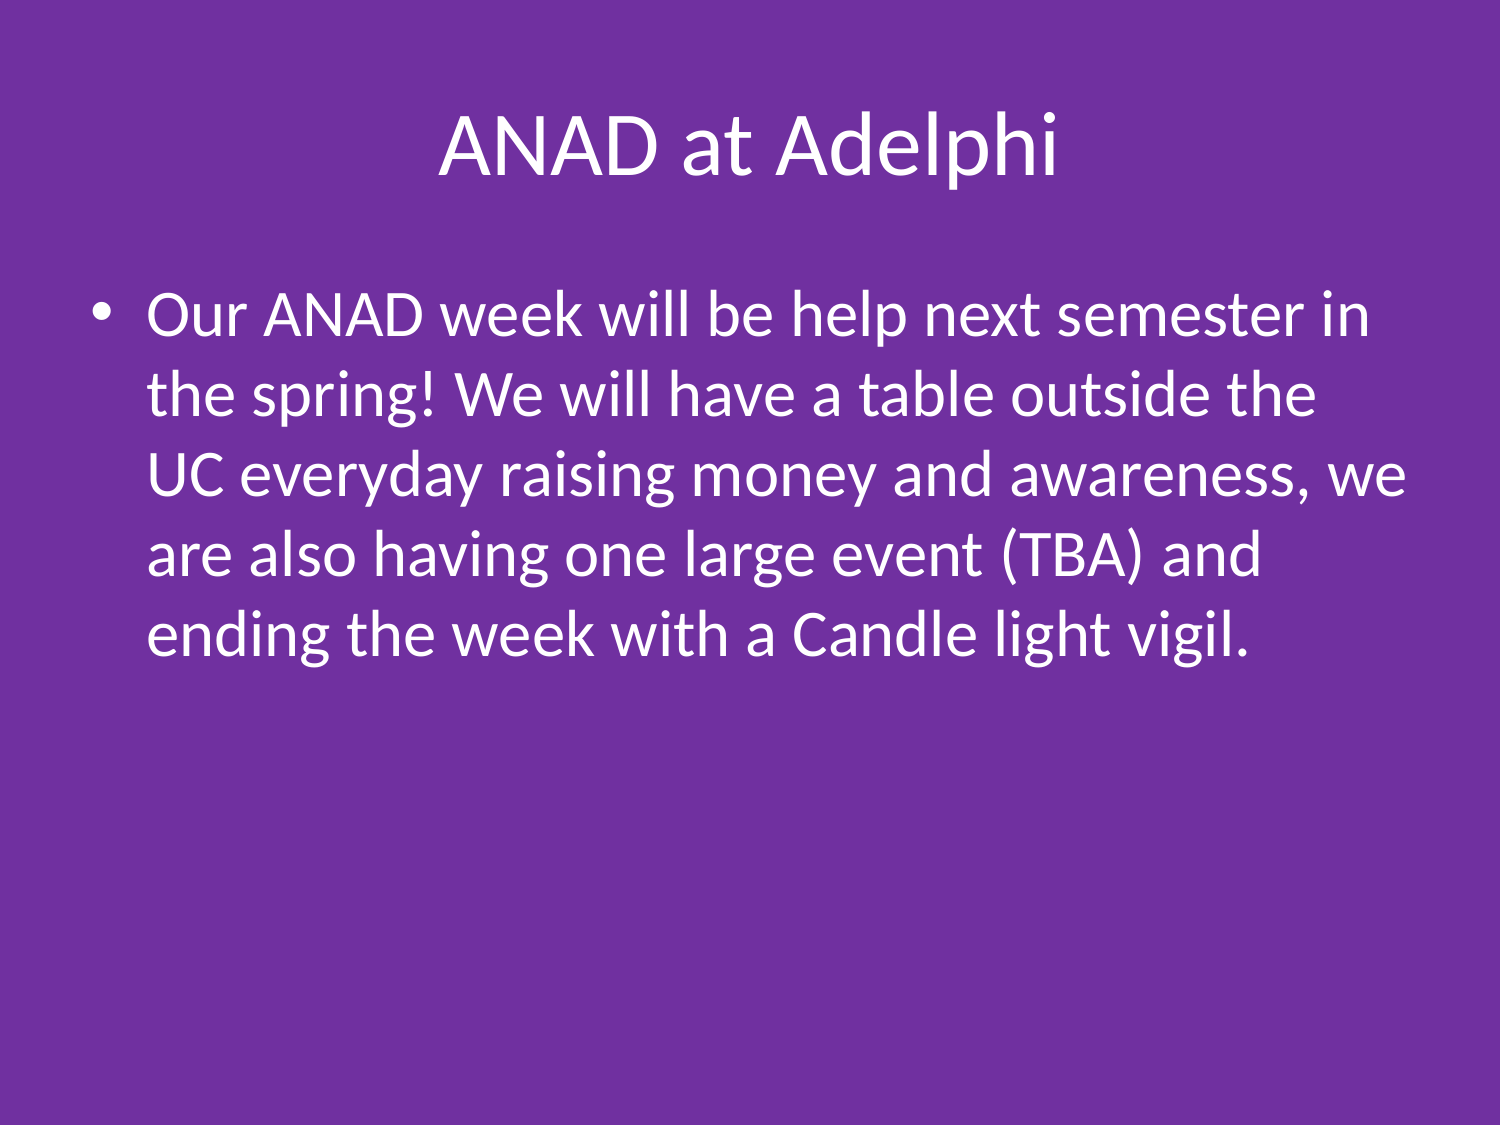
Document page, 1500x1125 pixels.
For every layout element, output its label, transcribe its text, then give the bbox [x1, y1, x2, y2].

title ANAD at Adelphi [75, 45, 1425, 233]
list Our ANAD week will be help next semester in the spring! We will have a table outside the UC everyday raising money and awareness, we are also having one large event (TBA) and ending the week with a Candle light vigil. [75, 262, 1425, 1005]
